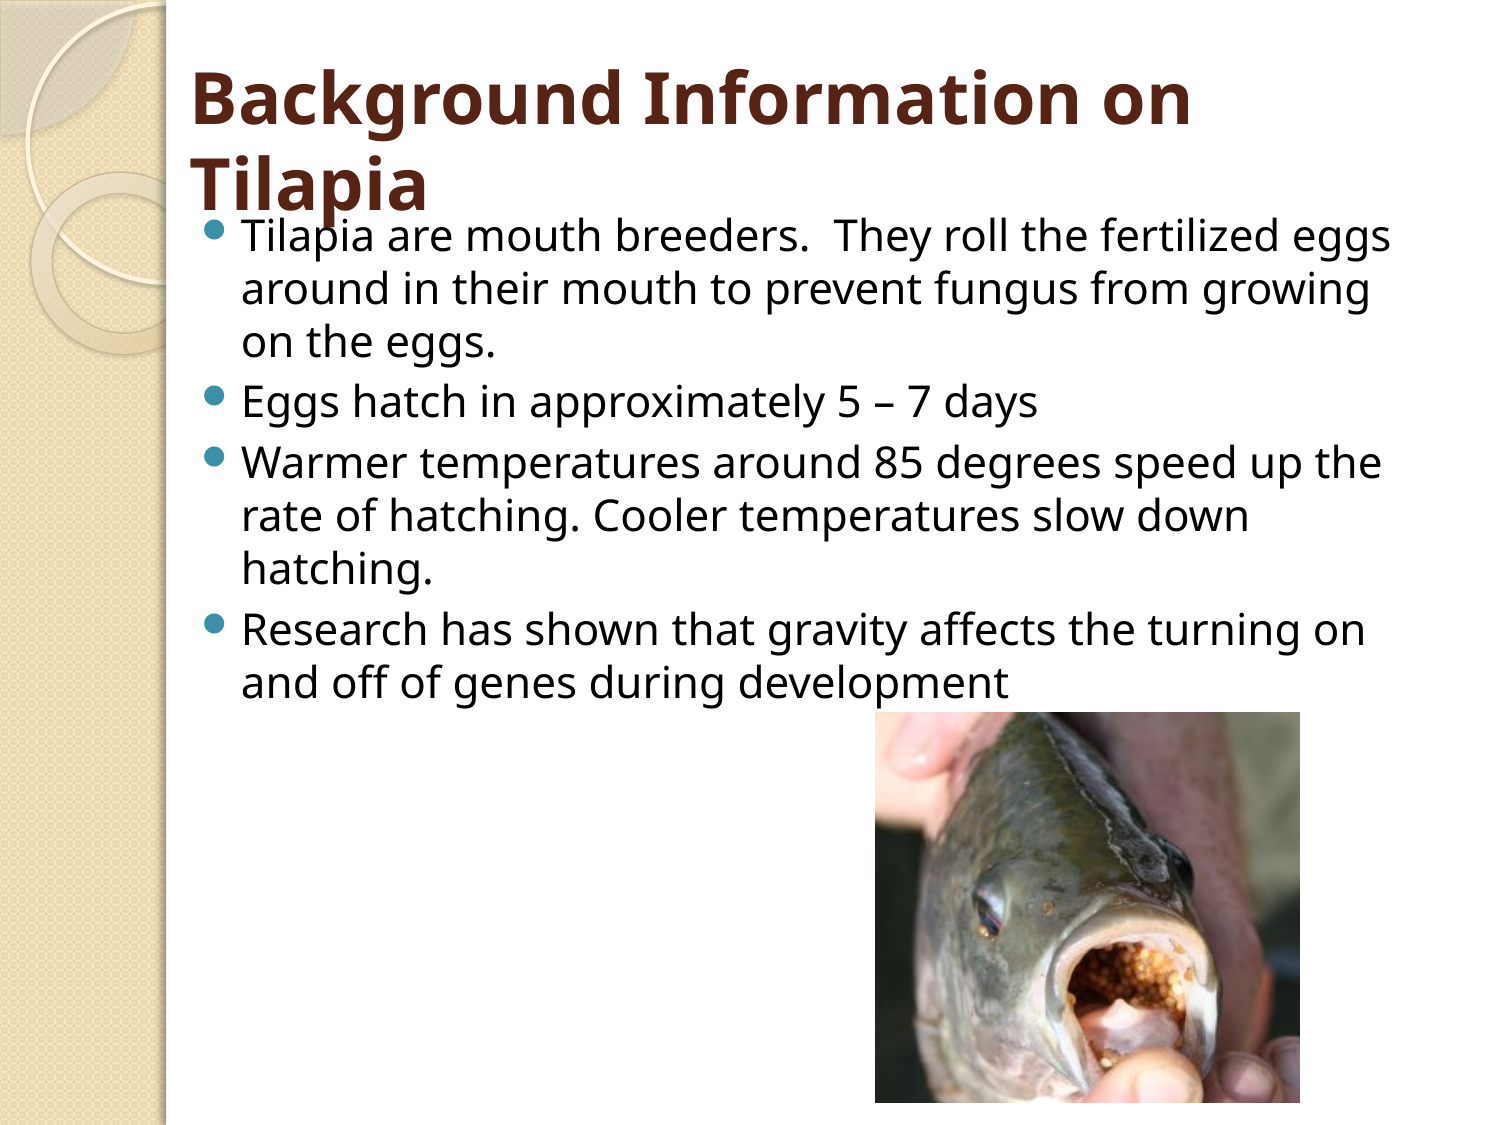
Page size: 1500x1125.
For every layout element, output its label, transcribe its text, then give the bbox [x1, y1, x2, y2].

picture [874, 712, 1301, 1104]
title Background Information on Tilapia [174, 45, 1466, 233]
list Tilapia are mouth breeders. They roll the fertilized eggs around in their mouth to prevent fungus from growing on the eggs. Eggs hatch in approximately 5 – 7 days Warmer temperatures around 85 degrees speed up the rate of hatching. Cooler temperatures slow down hatching. Research has shown that gravity affects the turning on and off of genes during development [174, 233, 1413, 900]
